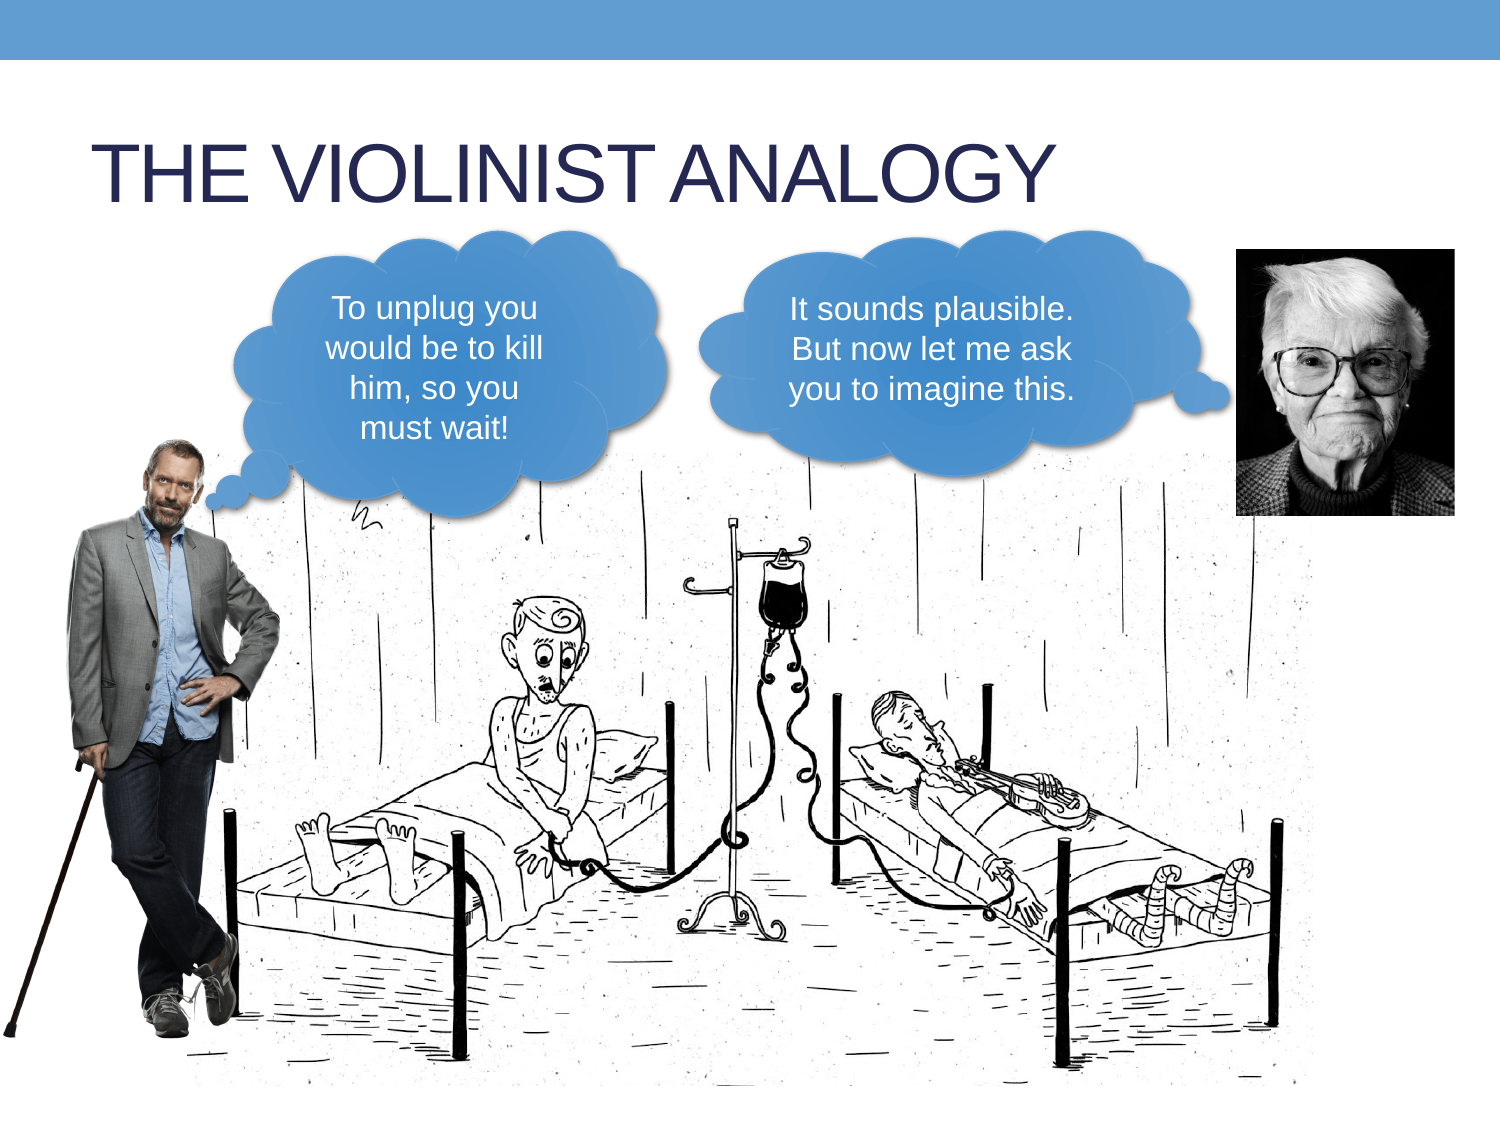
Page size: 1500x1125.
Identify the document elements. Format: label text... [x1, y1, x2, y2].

text_box It sounds plausible. But now let me ask you to imagine this. [698, 230, 1230, 450]
title THE VIOLINIST ANALOGY [75, 87, 1425, 250]
text_box To unplug you would be to kill him, so you must wait! [233, 230, 667, 450]
picture [0, 249, 1455, 1086]
